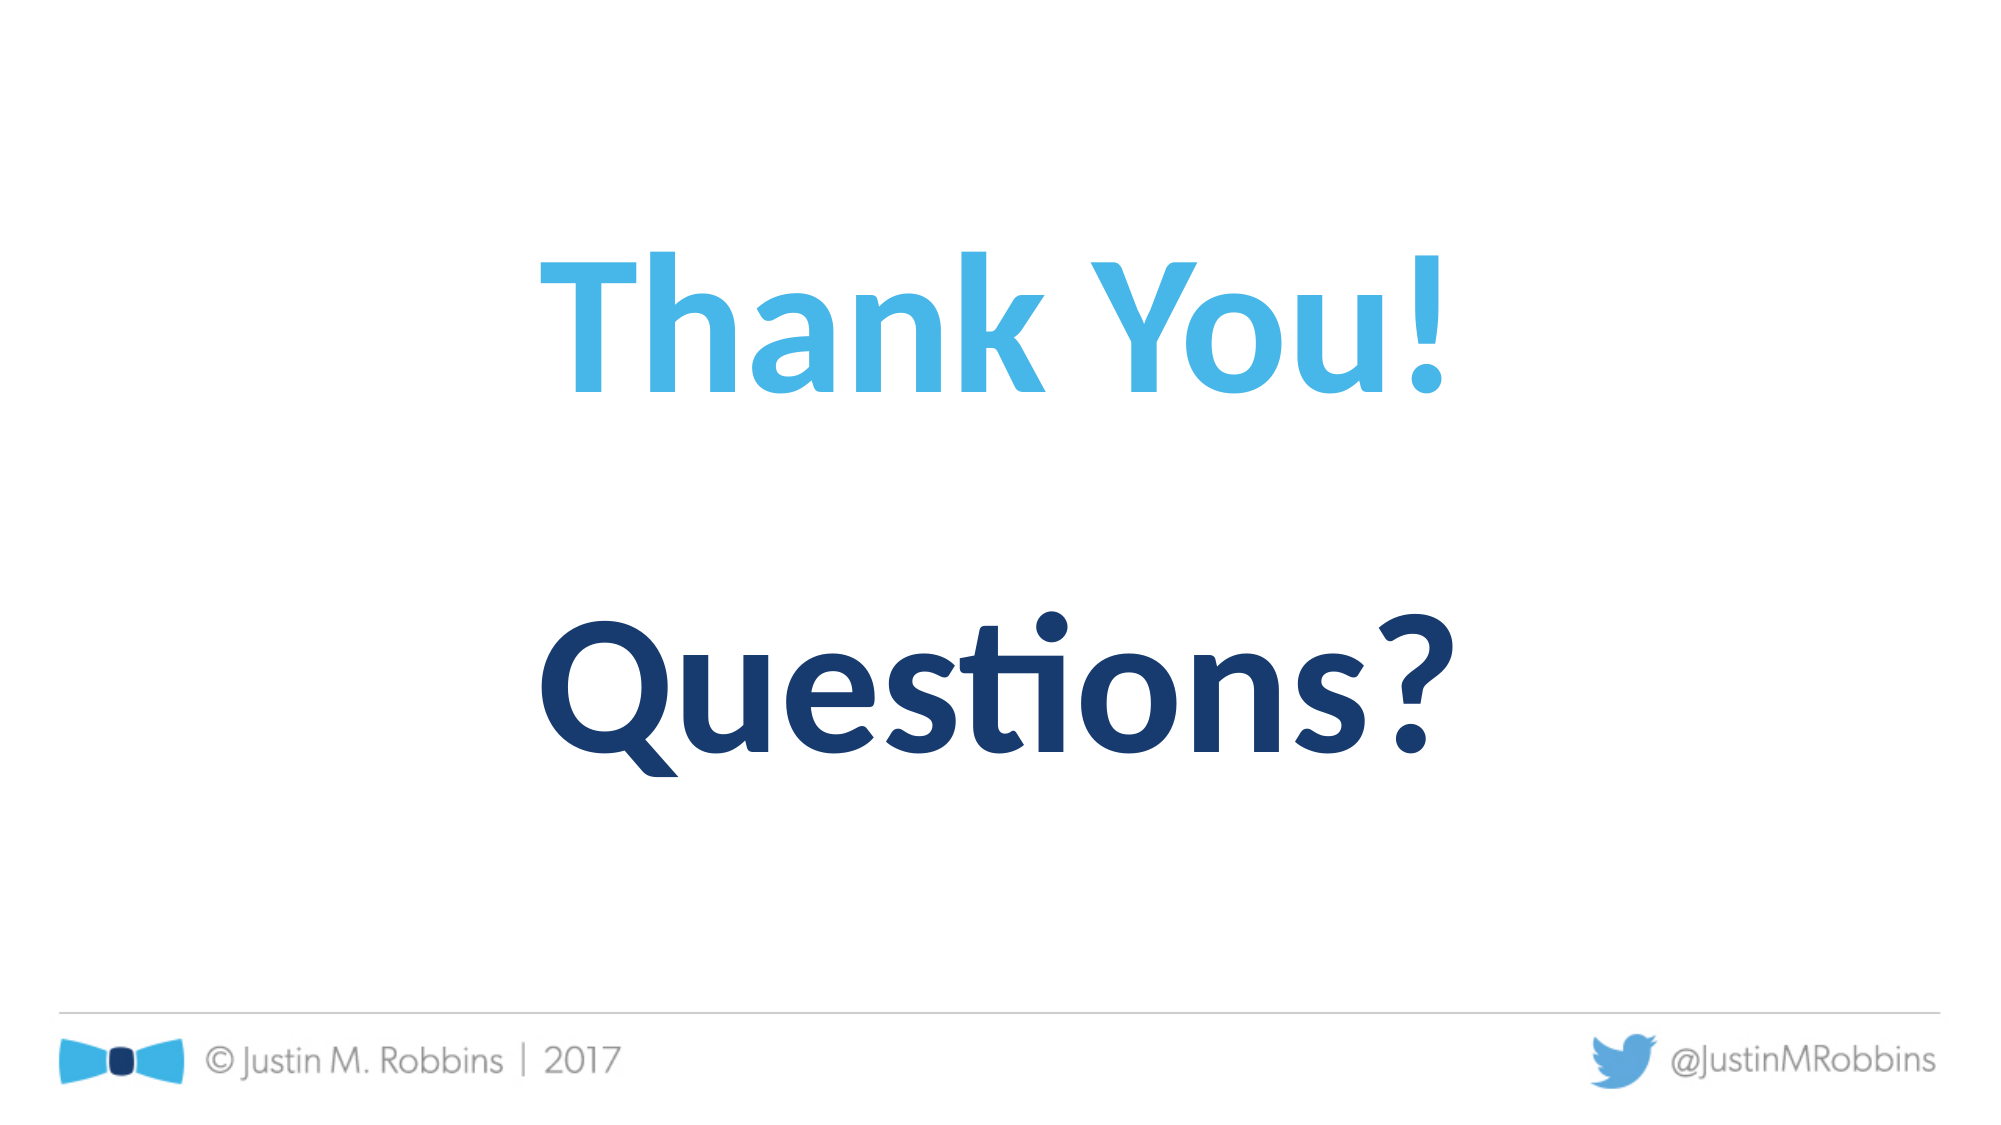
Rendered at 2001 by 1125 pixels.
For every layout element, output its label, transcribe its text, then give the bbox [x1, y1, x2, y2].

picture [0, 985, 2000, 1125]
text_box Thank You! Questions? [196, 185, 1804, 801]
